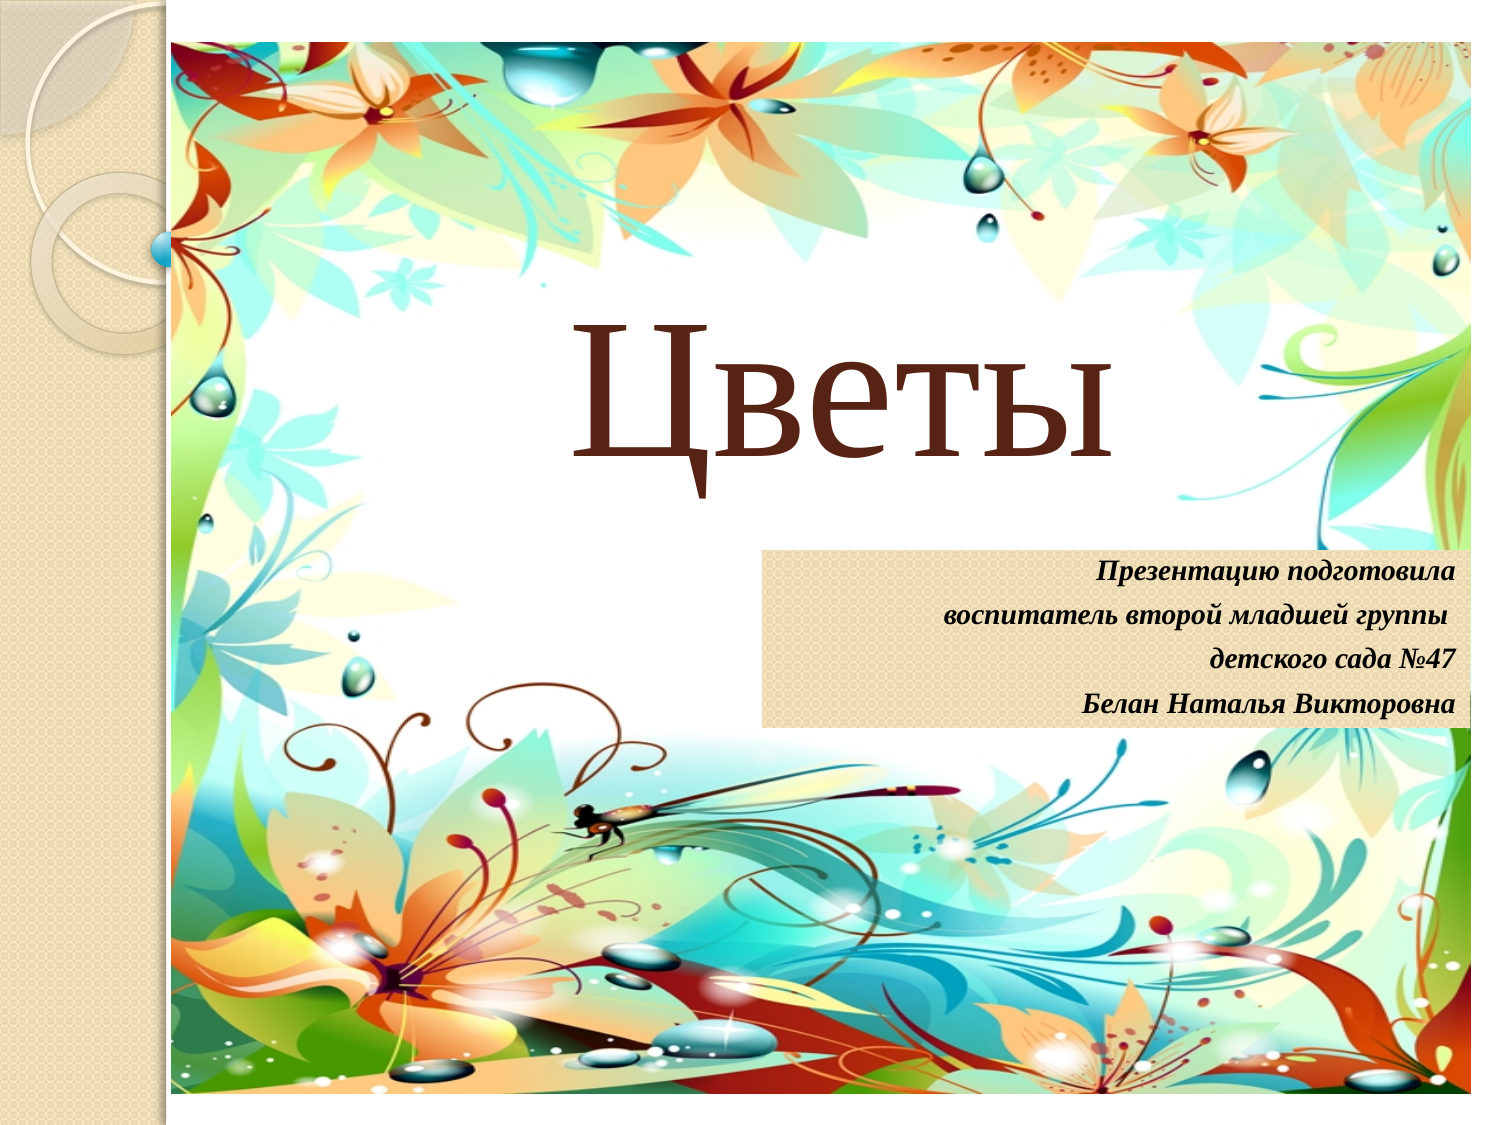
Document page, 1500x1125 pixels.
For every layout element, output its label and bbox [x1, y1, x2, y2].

picture [170, 42, 1471, 1095]
